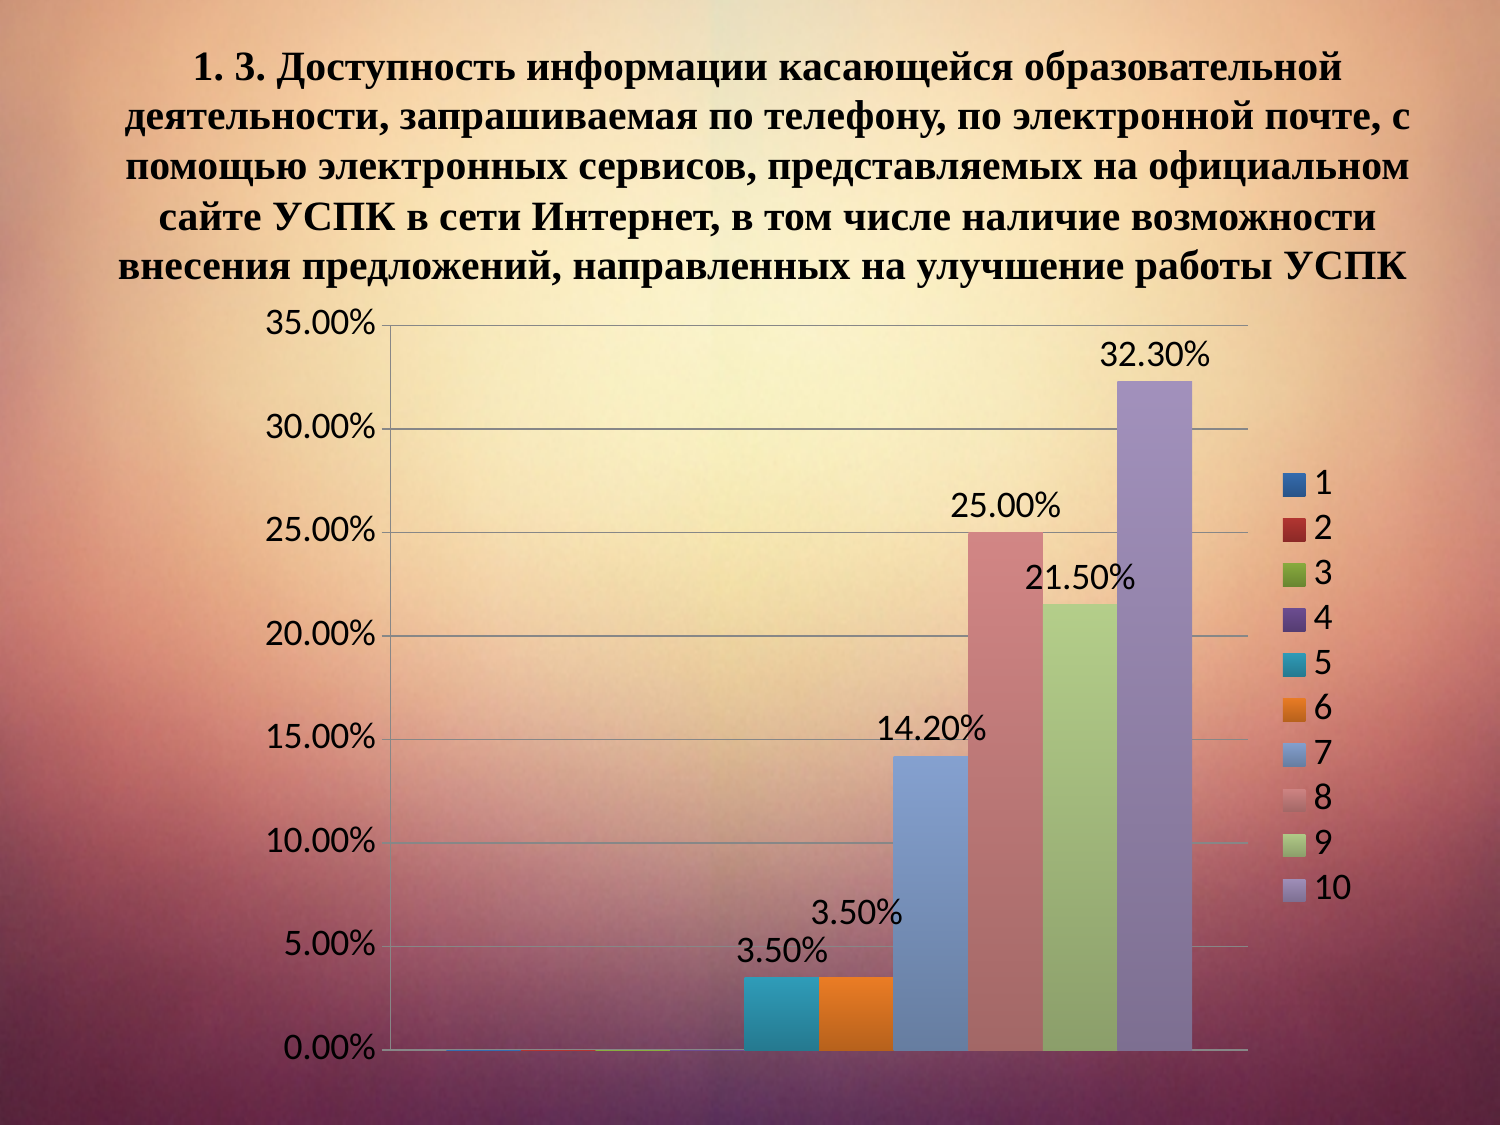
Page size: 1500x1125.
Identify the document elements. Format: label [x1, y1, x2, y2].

picture [0, 0, 1500, 1125]
chart [241, 290, 1377, 1085]
